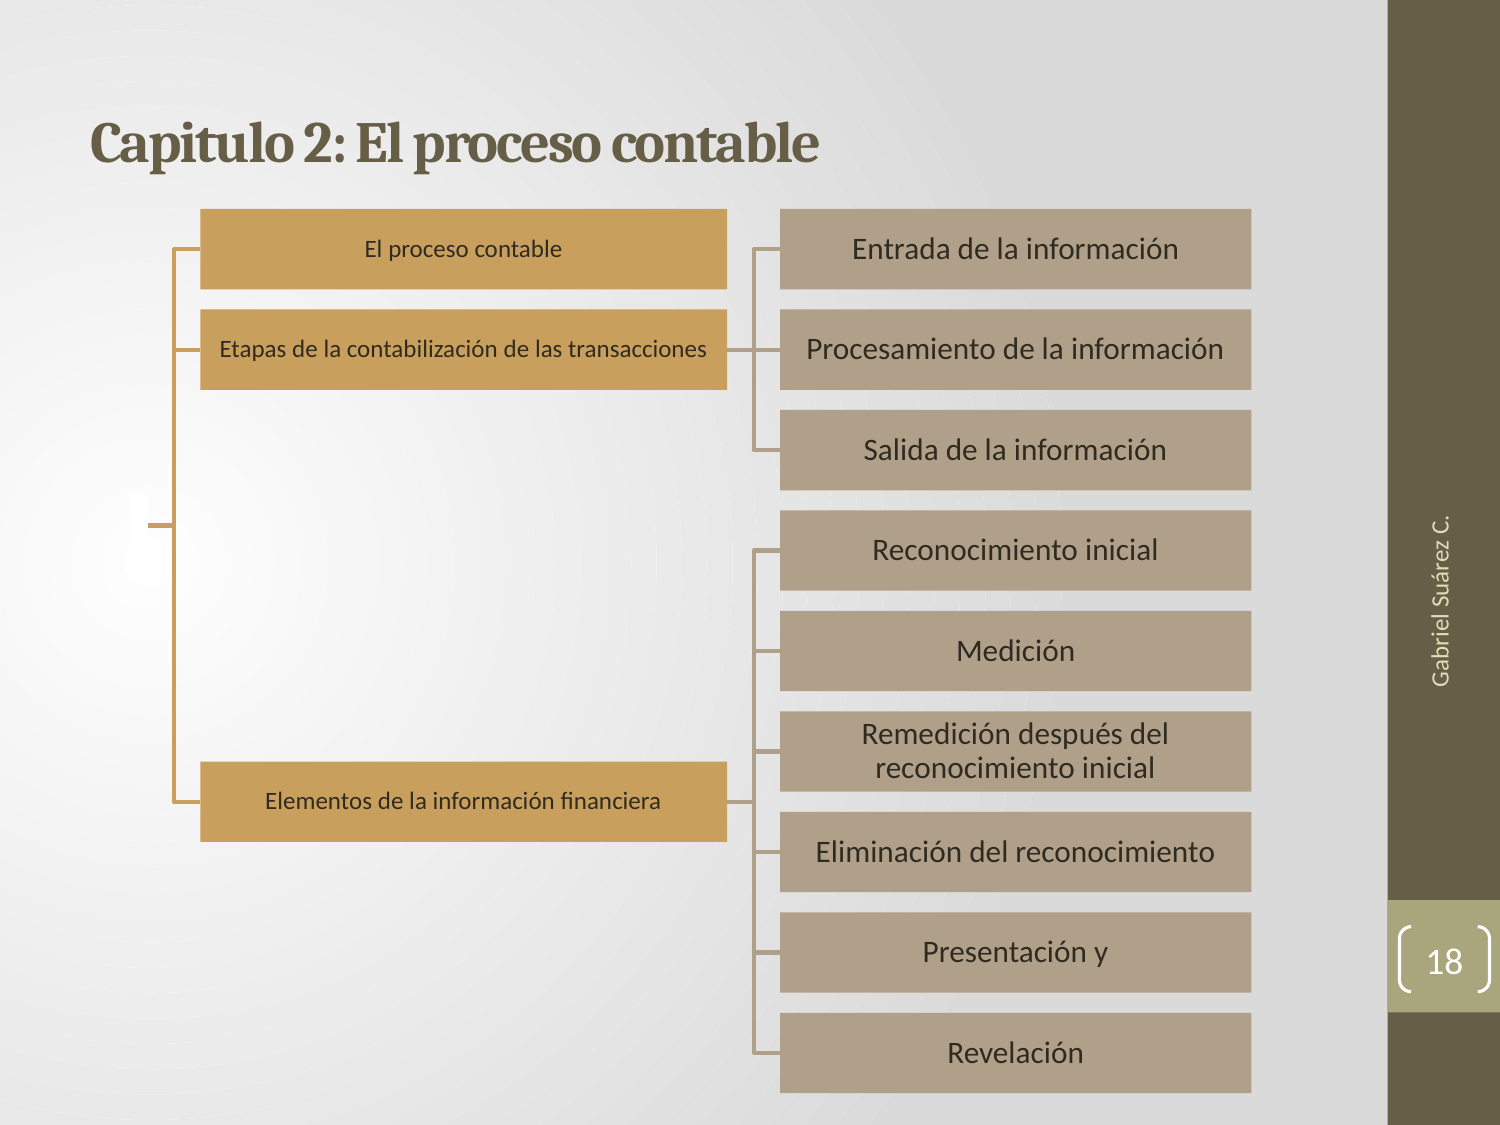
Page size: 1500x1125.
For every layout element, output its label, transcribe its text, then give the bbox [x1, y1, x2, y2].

footer Gabriel Suárez C. [1408, 500, 1469, 889]
slide_number 18 [1397, 925, 1492, 994]
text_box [28, 207, 1353, 1095]
title Capitulo 2: El proceso contable [75, 45, 1325, 200]
